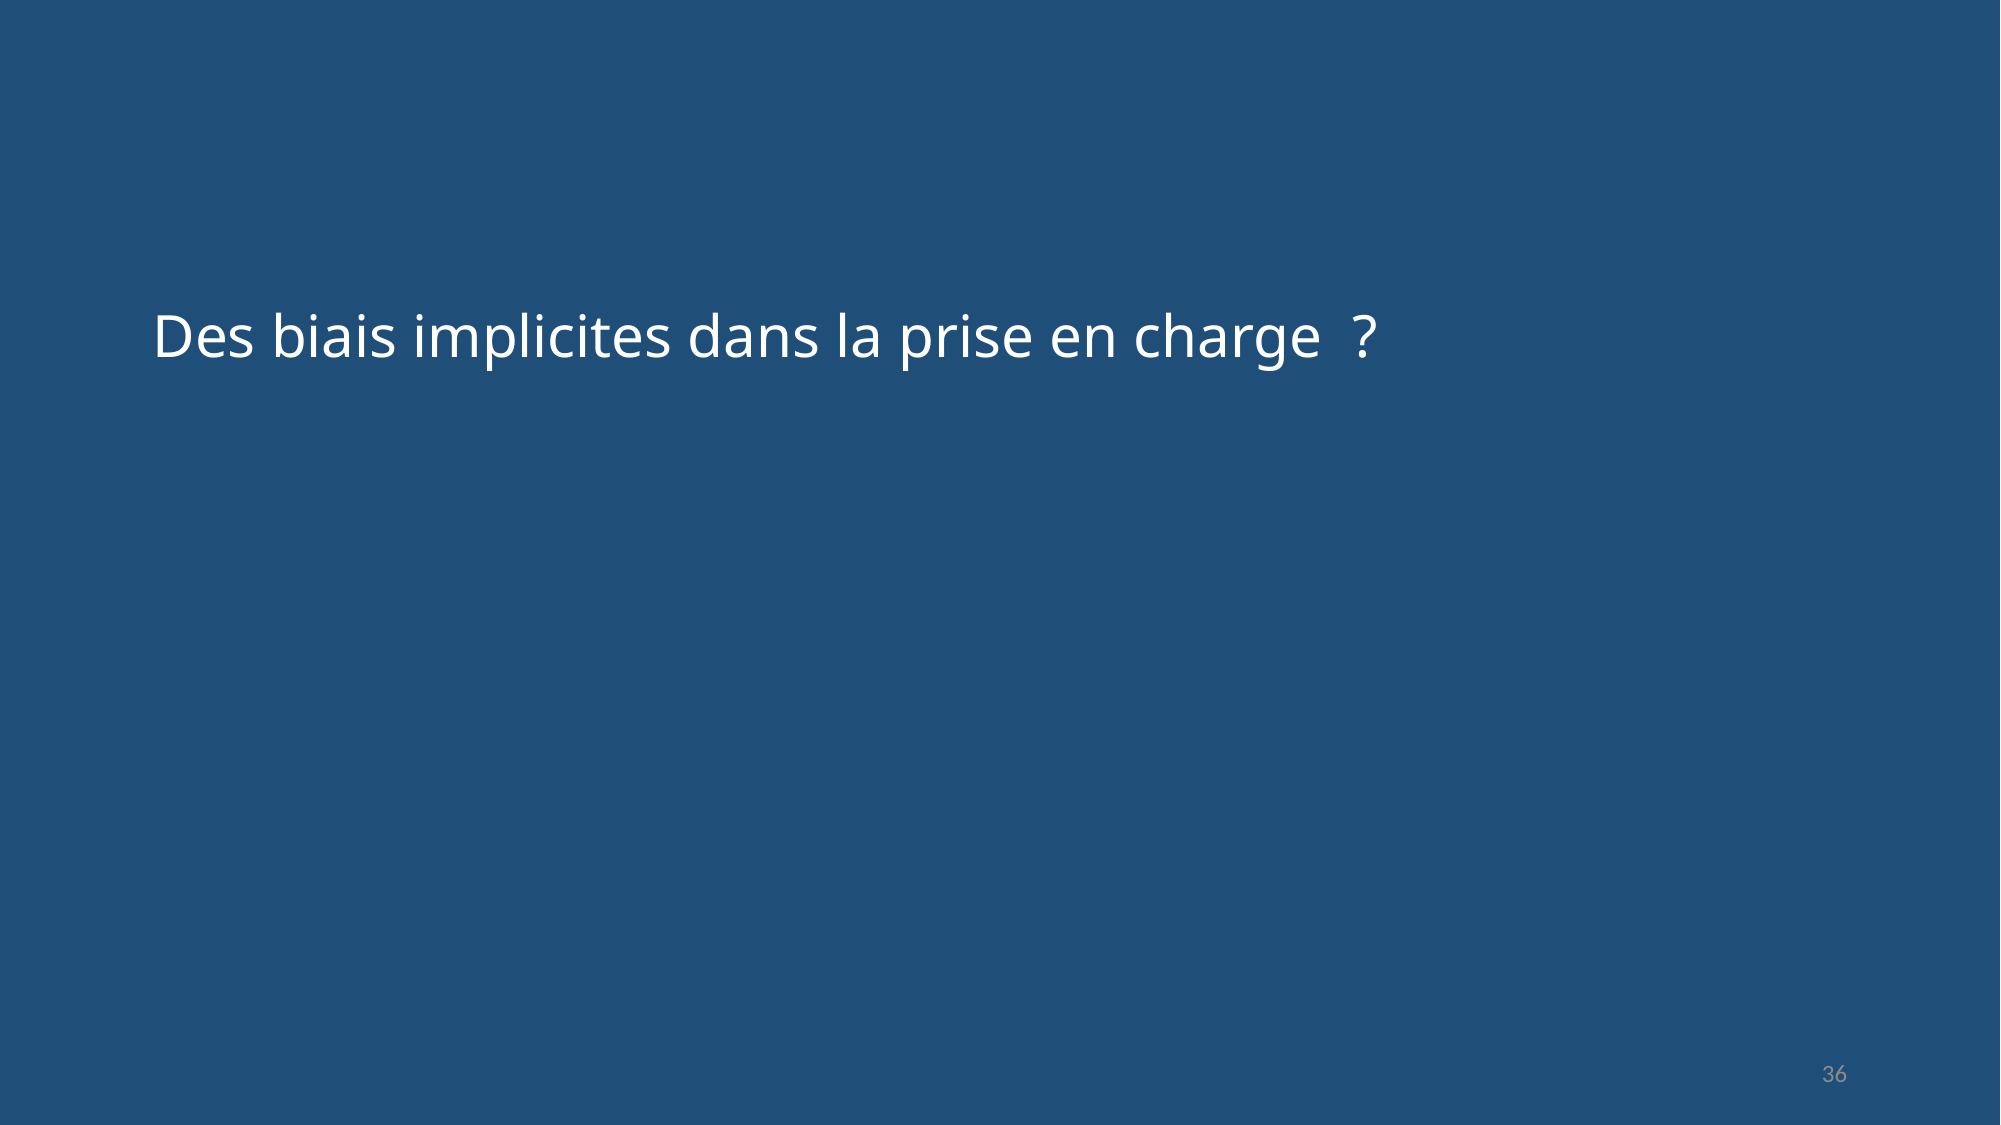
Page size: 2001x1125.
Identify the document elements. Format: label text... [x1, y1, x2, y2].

slide_number 36 [1412, 1042, 1863, 1103]
list Des biais implicites dans la prise en charge ? [137, 299, 1863, 1014]
